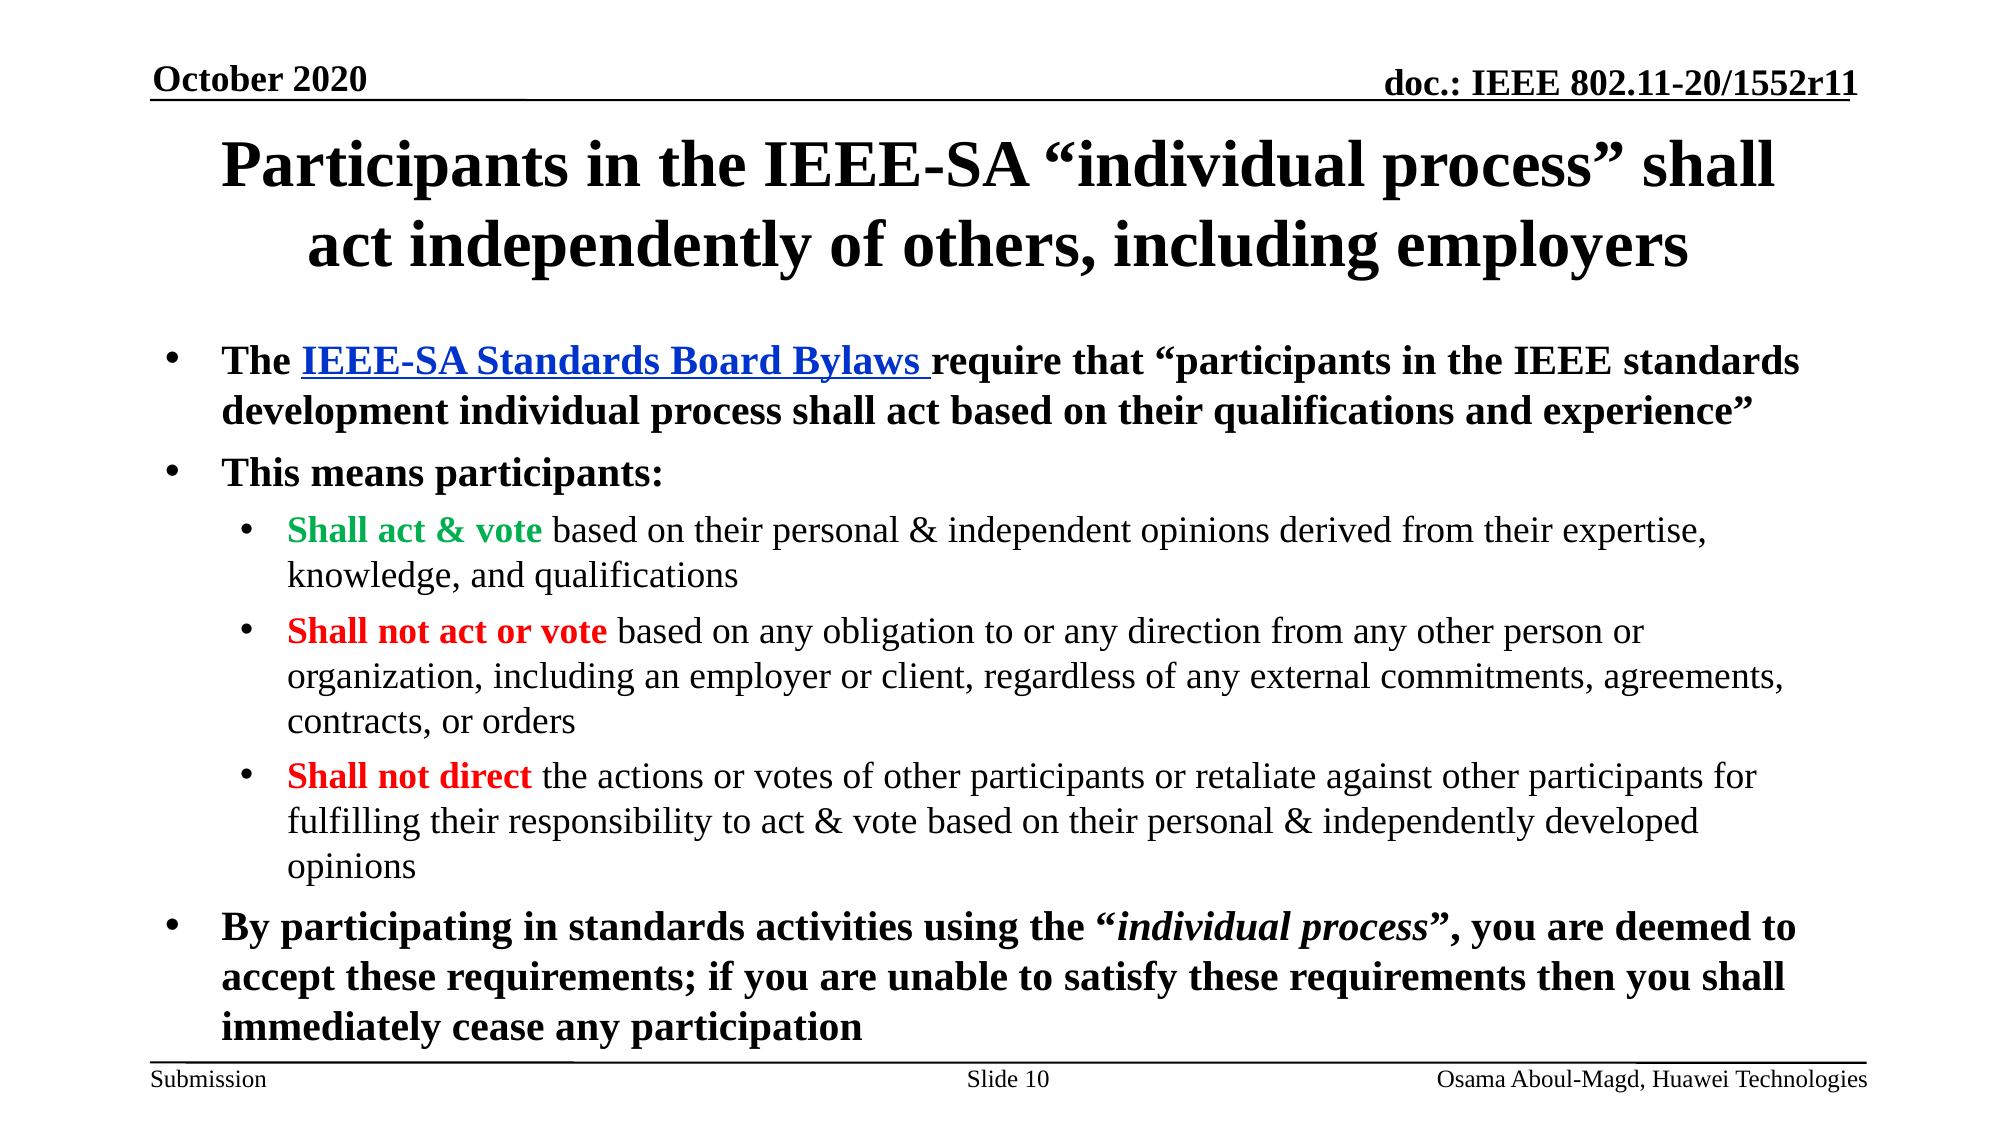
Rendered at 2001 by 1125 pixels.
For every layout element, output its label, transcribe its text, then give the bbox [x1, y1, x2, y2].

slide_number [152, 54, 563, 100]
list The IEEE-SA Standards Board Bylaws require that “participants in the IEEE standards development individual process shall act based on their qualifications and experience” This means participants: Shall act & vote based on their personal & independent opinions derived from their expertise, knowledge, and qualifications Shall not act or vote based on any obligation to or any direction from any other person or organization, including an employer or client, regardless of any external commitments, agreements, contracts, or orders Shall not direct the actions or votes of other participants or retaliate against other participants for fulfilling their responsibility to act & vote based on their personal & independently developed opinions By participating in standards activities using the “individual process”, you are deemed to accept these requirements; if you are unable to satisfy these requirements then you shall immediately cease any participation [149, 324, 1850, 1000]
slide_number Slide 10 [950, 1061, 1067, 1123]
title Participants in the IEEE-SA “individual process” shall act independently of others, including employers [149, 112, 1850, 288]
footer Osama Aboul-Magd, Huawei Technologies [1171, 1061, 1869, 1093]
